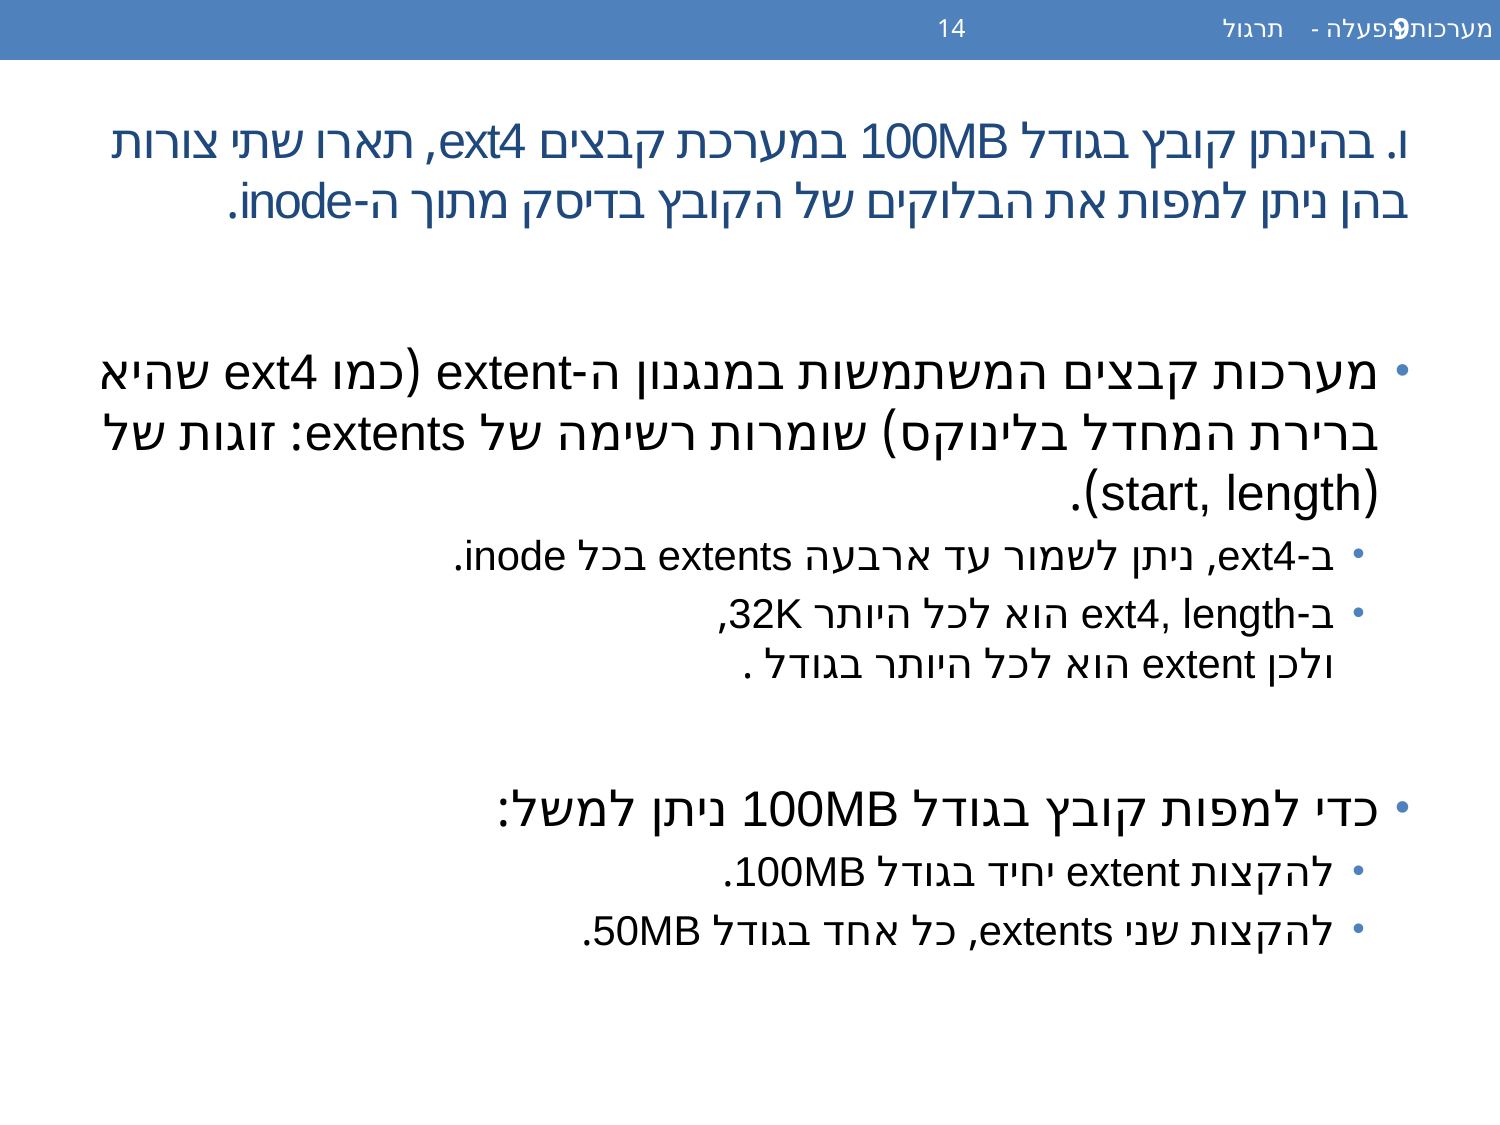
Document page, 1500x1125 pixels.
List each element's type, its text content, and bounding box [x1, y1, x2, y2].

title ו. בהינתן קובץ בגודל 100MB במערכת קבצים ext4, תארו שתי צורות בהן ניתן למפות את הבלוקים של הקובץ בדיסק מתוך ה-inode. [75, 87, 1425, 250]
footer מערכות הפעלה - תרגול 14 [562, 3, 1238, 57]
slide_number 9 [1250, 3, 1425, 57]
